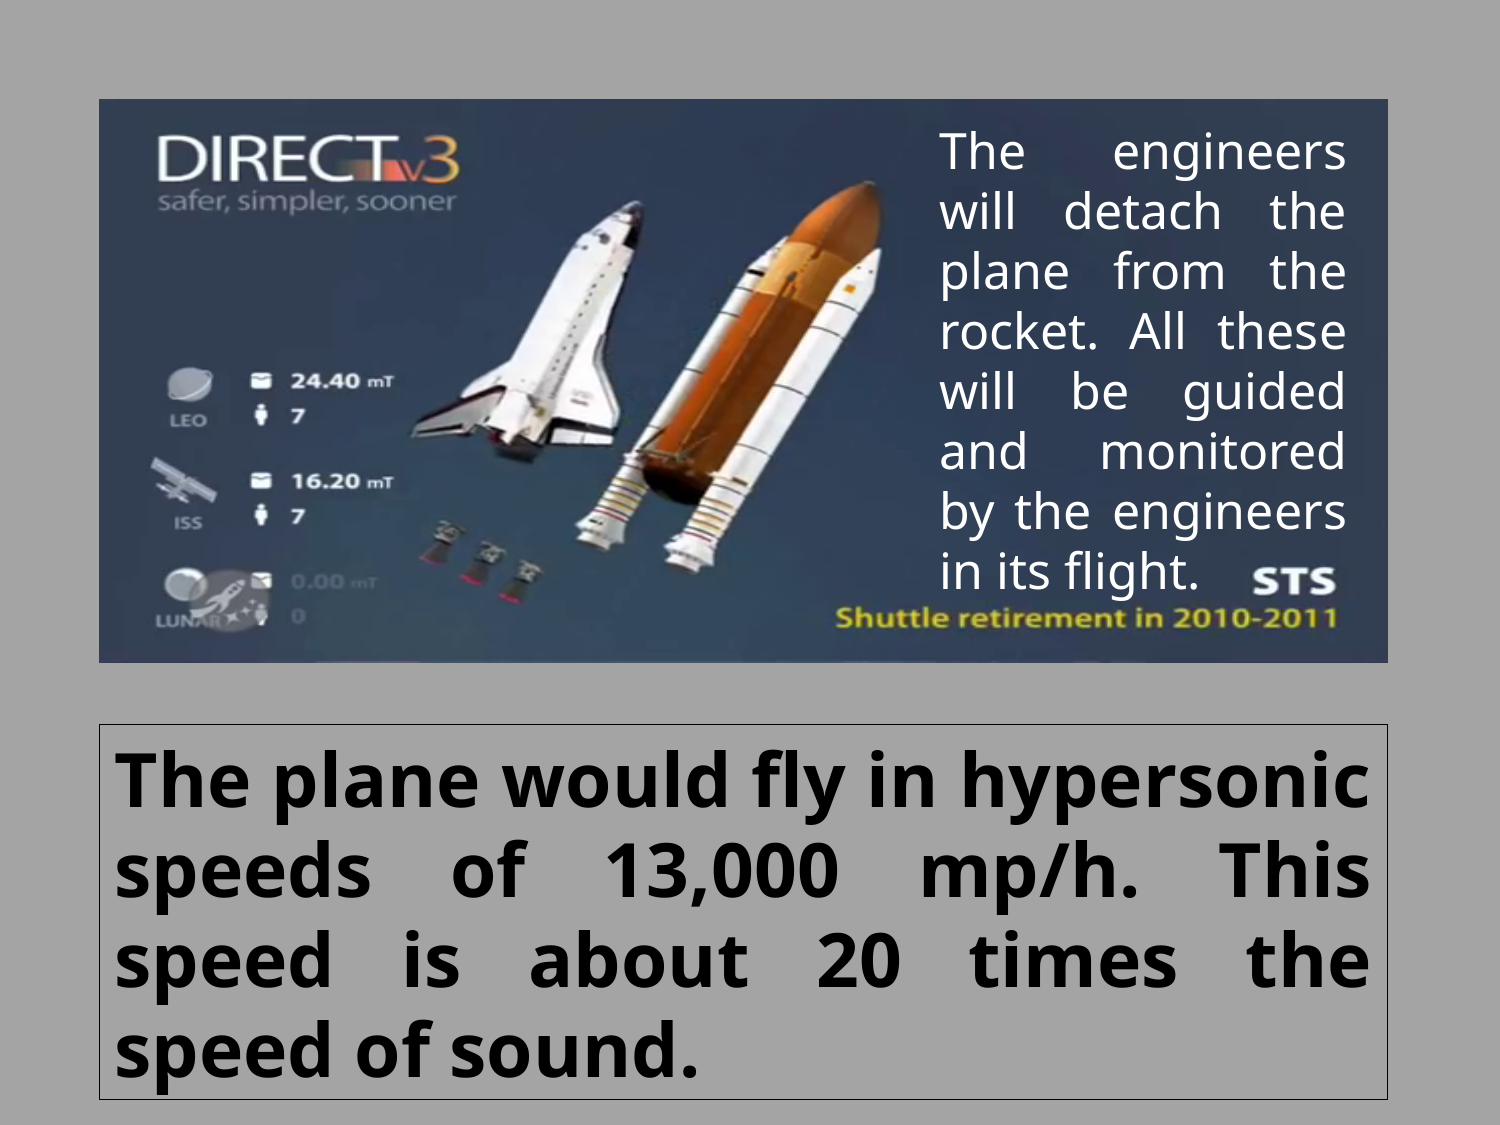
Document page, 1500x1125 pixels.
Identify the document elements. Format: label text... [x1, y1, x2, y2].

picture [99, 99, 1388, 663]
text_box The plane would fly in hypersonic speeds of 13,000 mp/h. This speed is about 20 times the speed of sound. [99, 724, 1388, 1100]
